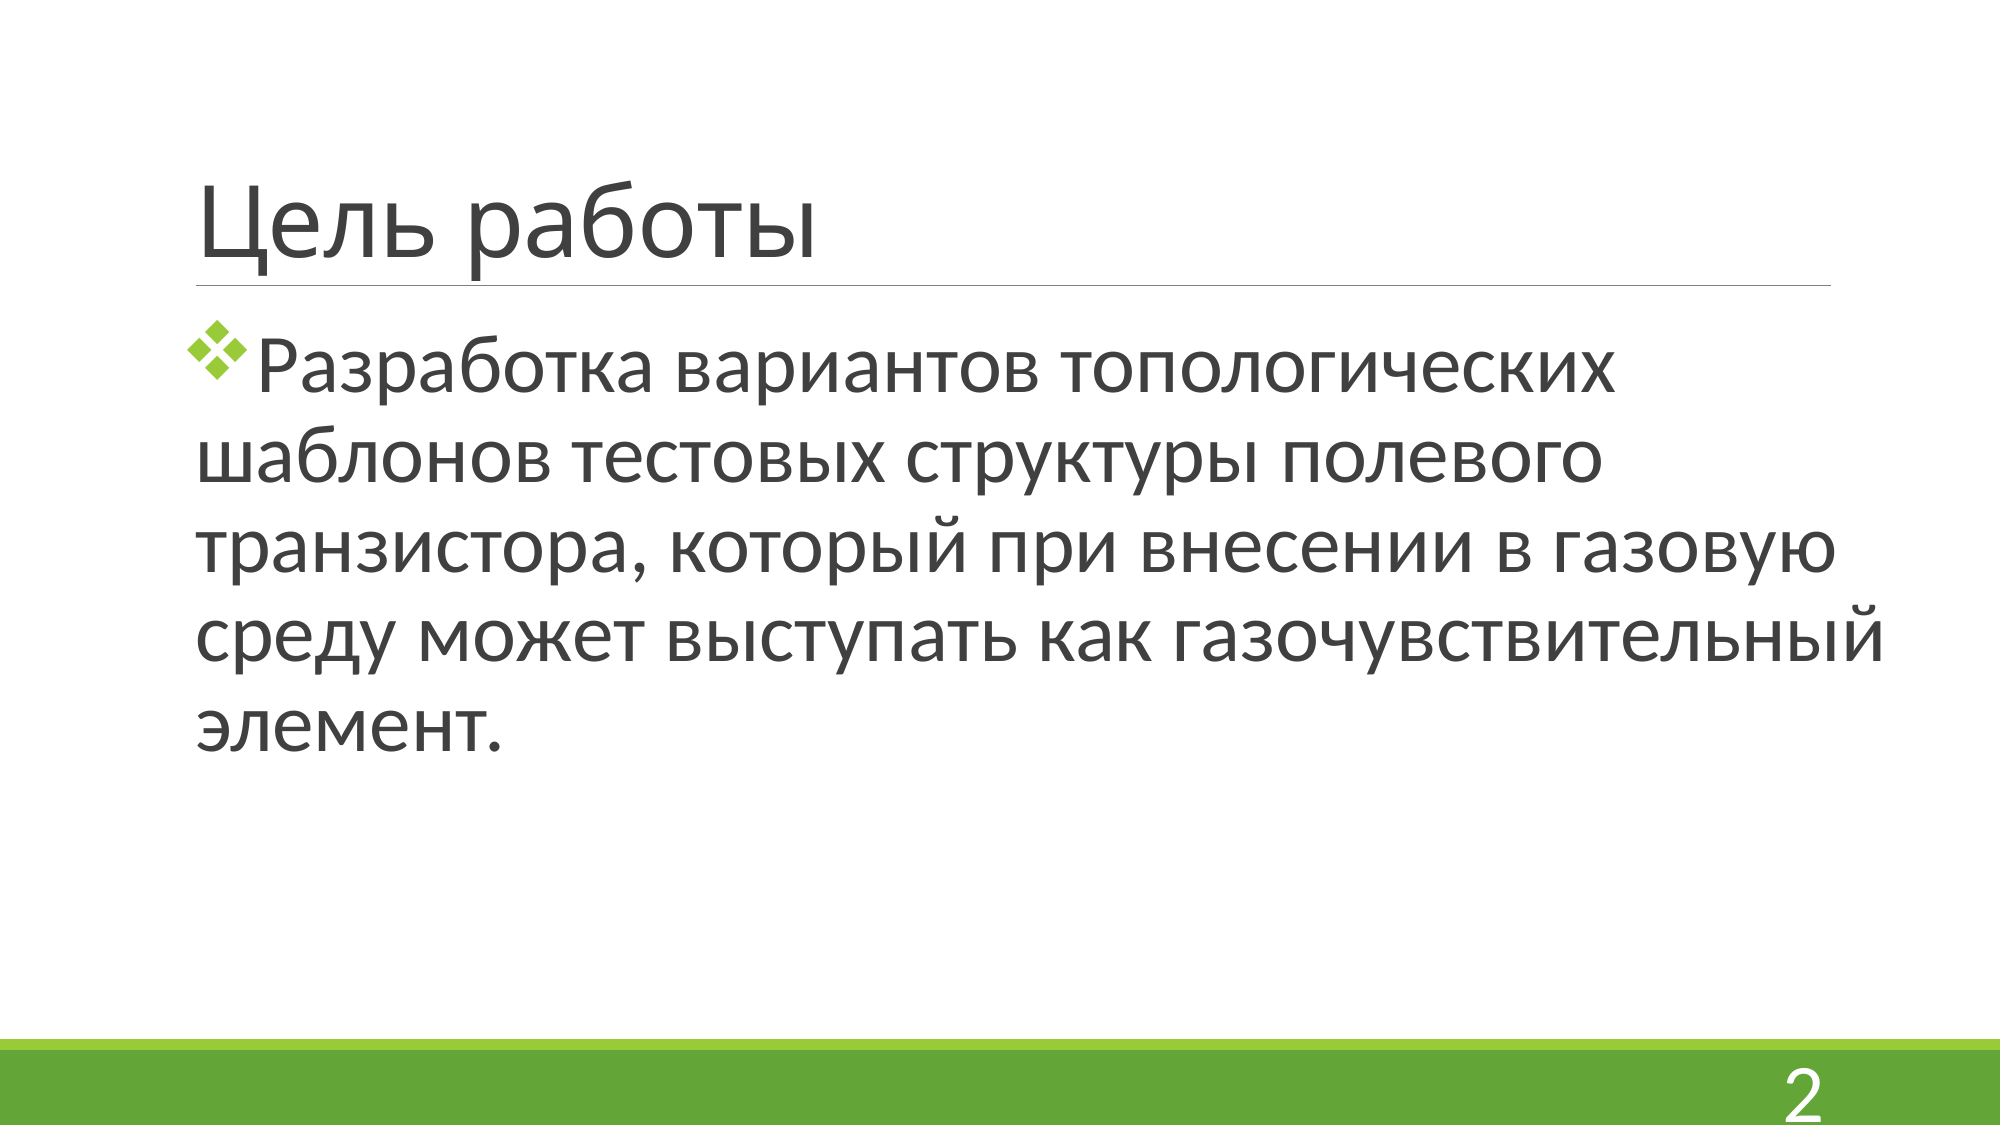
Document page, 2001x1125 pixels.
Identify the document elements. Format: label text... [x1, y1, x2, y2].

slide_number 2 [1624, 1059, 1840, 1120]
title Цель работы [180, 47, 1830, 285]
list Разработка вариантов топологических шаблонов тестовых структуры полевого транзистора, который при внесении в газовую среду может выступать как газочувствительный элемент. [180, 312, 1930, 963]
